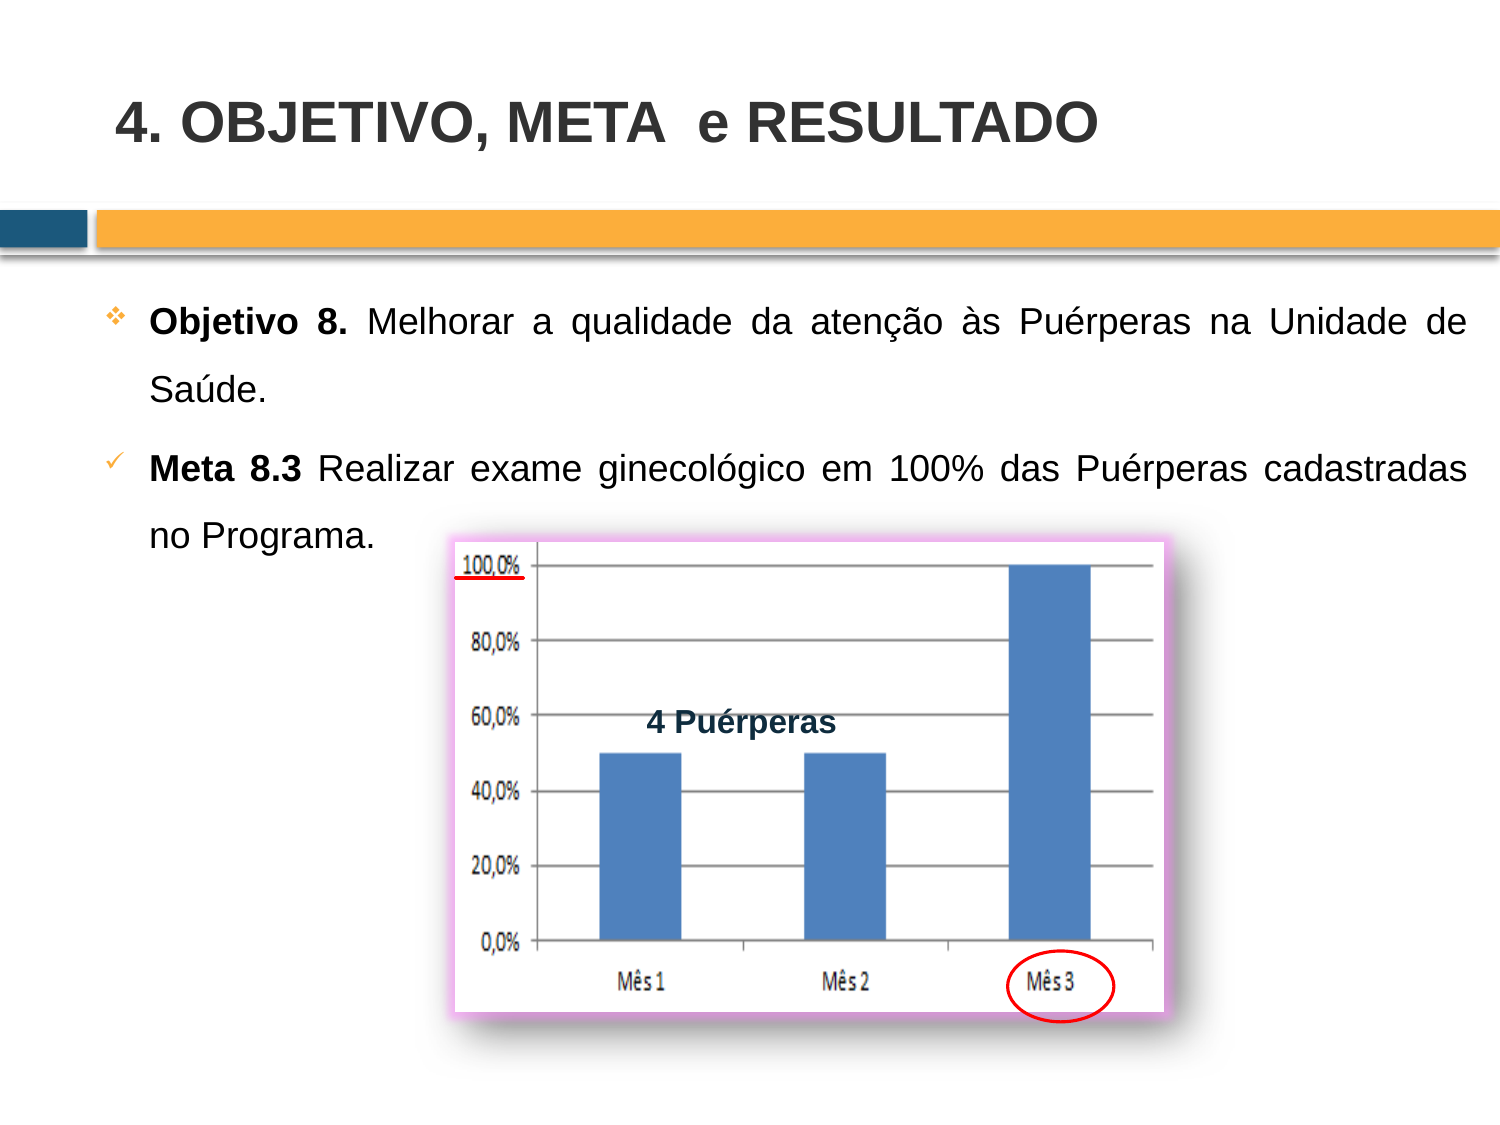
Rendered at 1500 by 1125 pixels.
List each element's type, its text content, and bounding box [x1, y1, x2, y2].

picture [455, 542, 1164, 1012]
list Objetivo 8. Melhorar a qualidade da atenção às Puérperas na Unidade de Saúde. Meta 8.3 Realizar exame ginecológico em 100% das Puérperas cadastradas no Programa. [29, 267, 1483, 1047]
title 4. OBJETIVO, META e RESULTADO [100, 37, 1438, 200]
